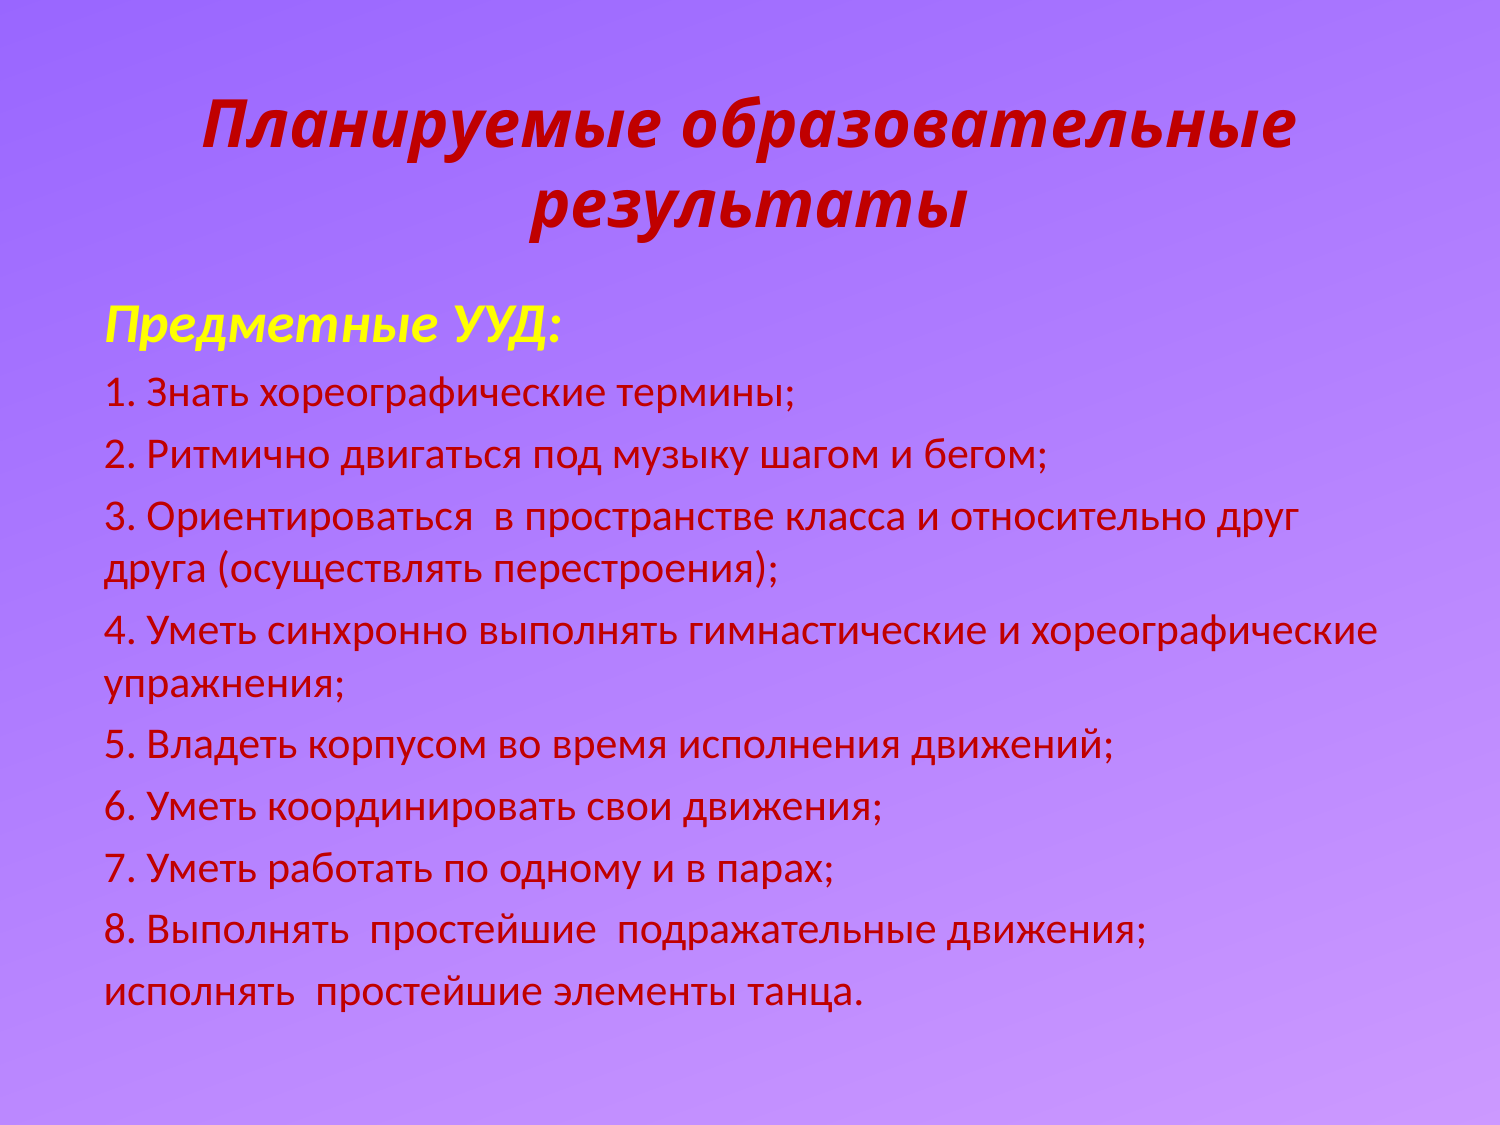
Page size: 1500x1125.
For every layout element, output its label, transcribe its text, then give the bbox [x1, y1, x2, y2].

subtitle Предметные УУД: 1. Знать хореографические термины; 2. Ритмично двигаться под музыку шагом и бегом; 3. Ориентироваться в пространстве класса и относительно друг друга (осуществлять перестроения); 4. Уметь синхронно выполнять гимнастические и хореографические упражнения; 5. Владеть корпусом во время исполнения движений; 6. Уметь координировать свои движения; 7. Уметь работать по одному и в парах; 8. Выполнять простейшие подражательные движения; исполнять простейшие элементы танца. [88, 278, 1412, 1024]
title Планируемые образовательные результаты [112, 66, 1388, 256]
